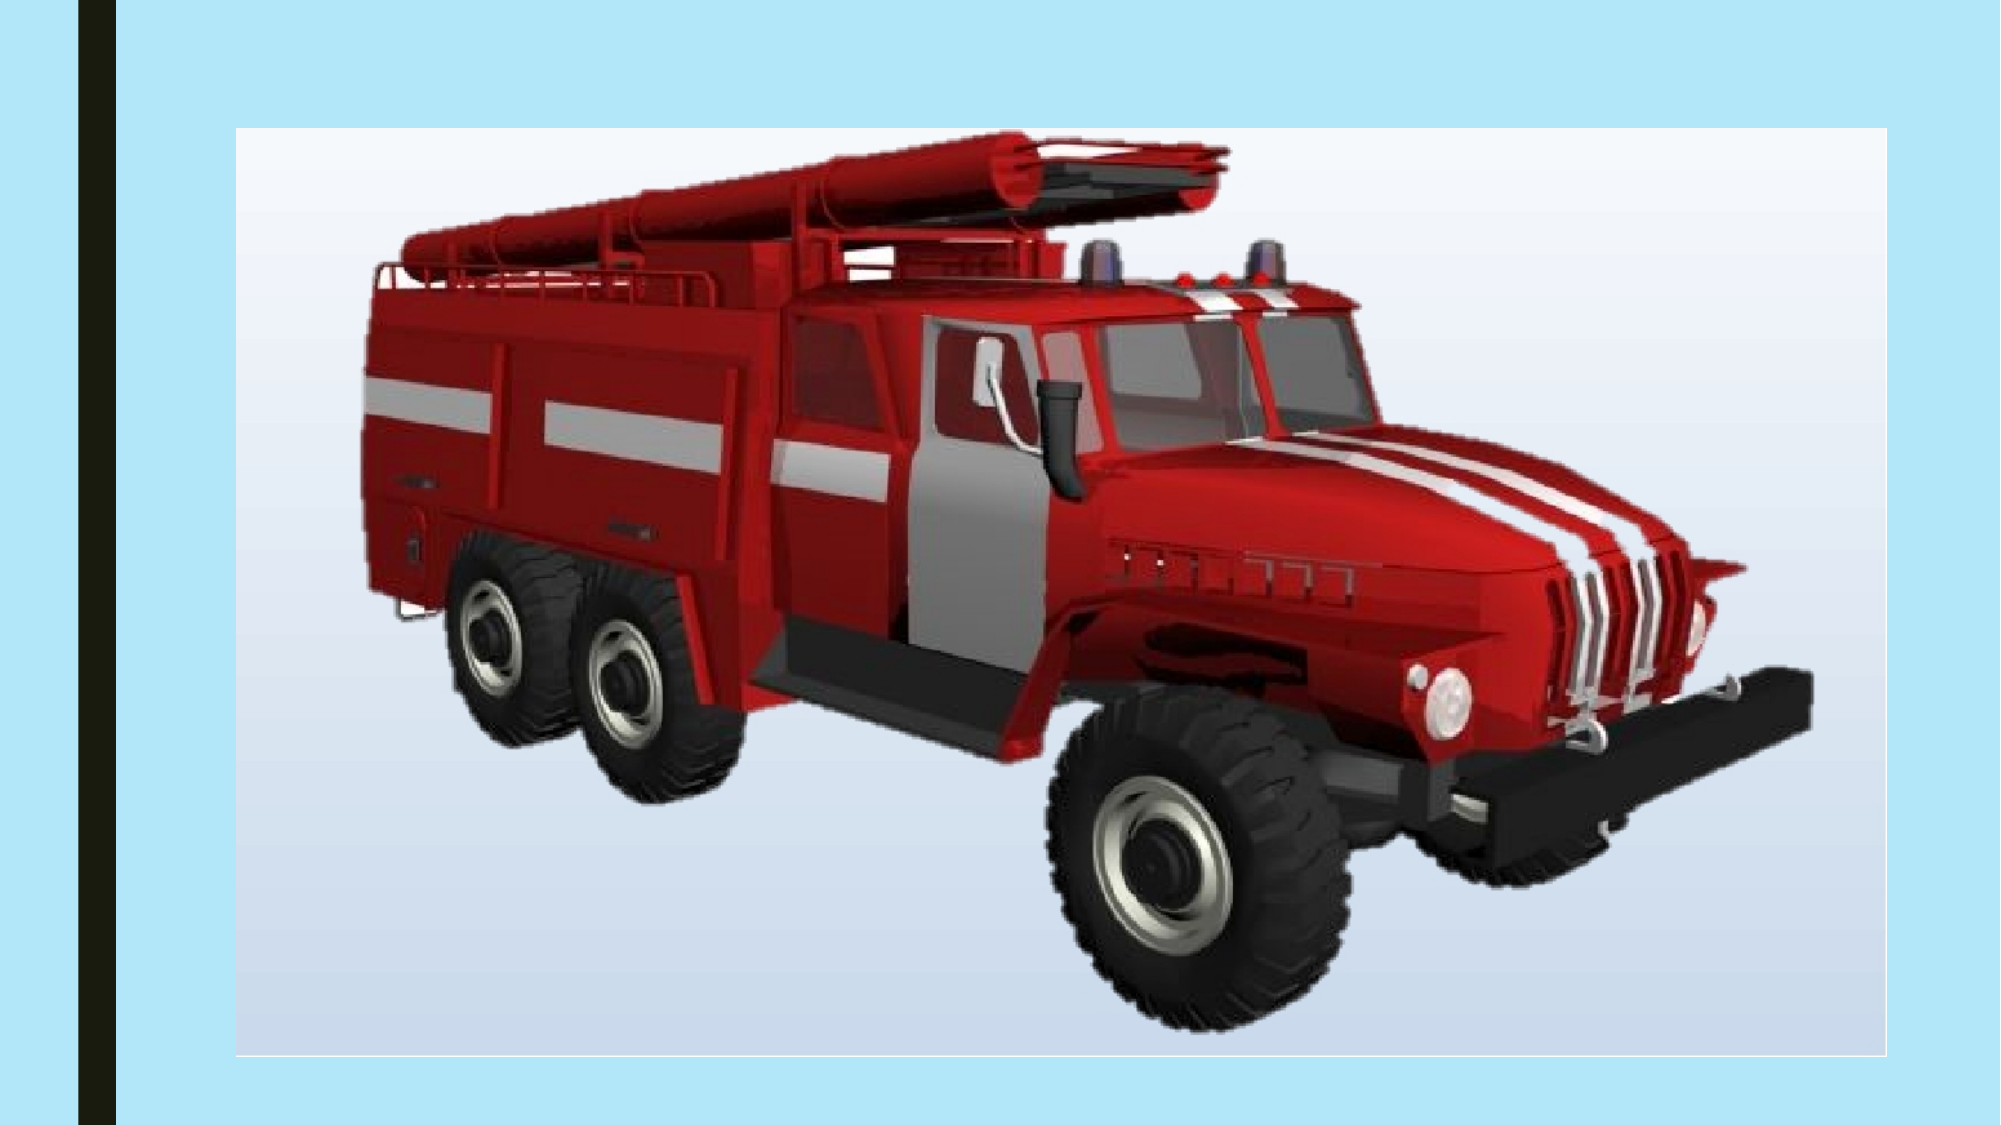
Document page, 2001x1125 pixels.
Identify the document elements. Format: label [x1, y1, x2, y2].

picture [236, 128, 1887, 1057]
